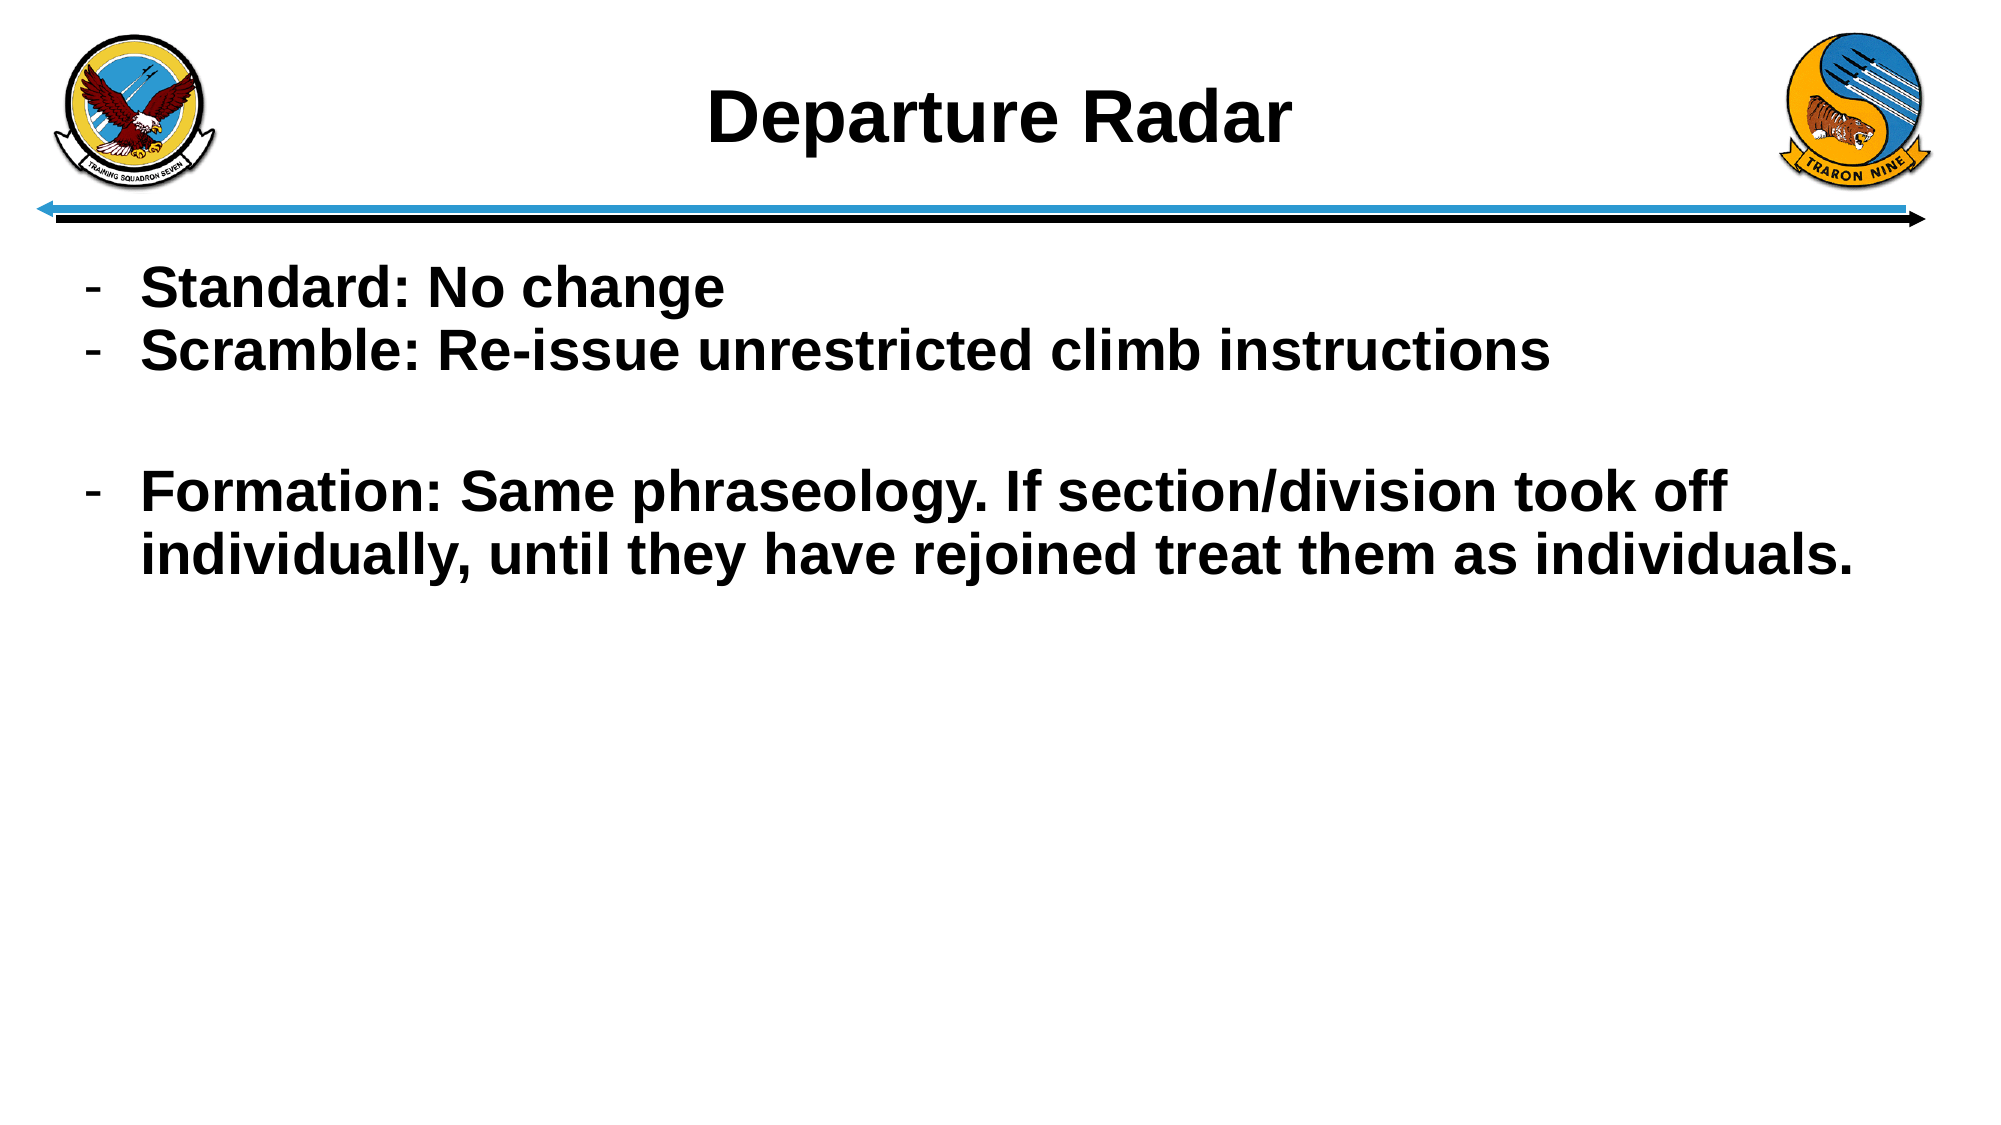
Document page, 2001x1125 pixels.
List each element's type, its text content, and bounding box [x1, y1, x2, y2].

picture [1775, 30, 1936, 194]
list Standard: No change Scramble: Re-issue unrestricted climb instructions Formation: Same phraseology. If section/division took off individually, until they have rejoined treat them as individuals. [50, 249, 1950, 1075]
picture [50, 29, 220, 194]
title Departure Radar [300, 50, 1700, 175]
